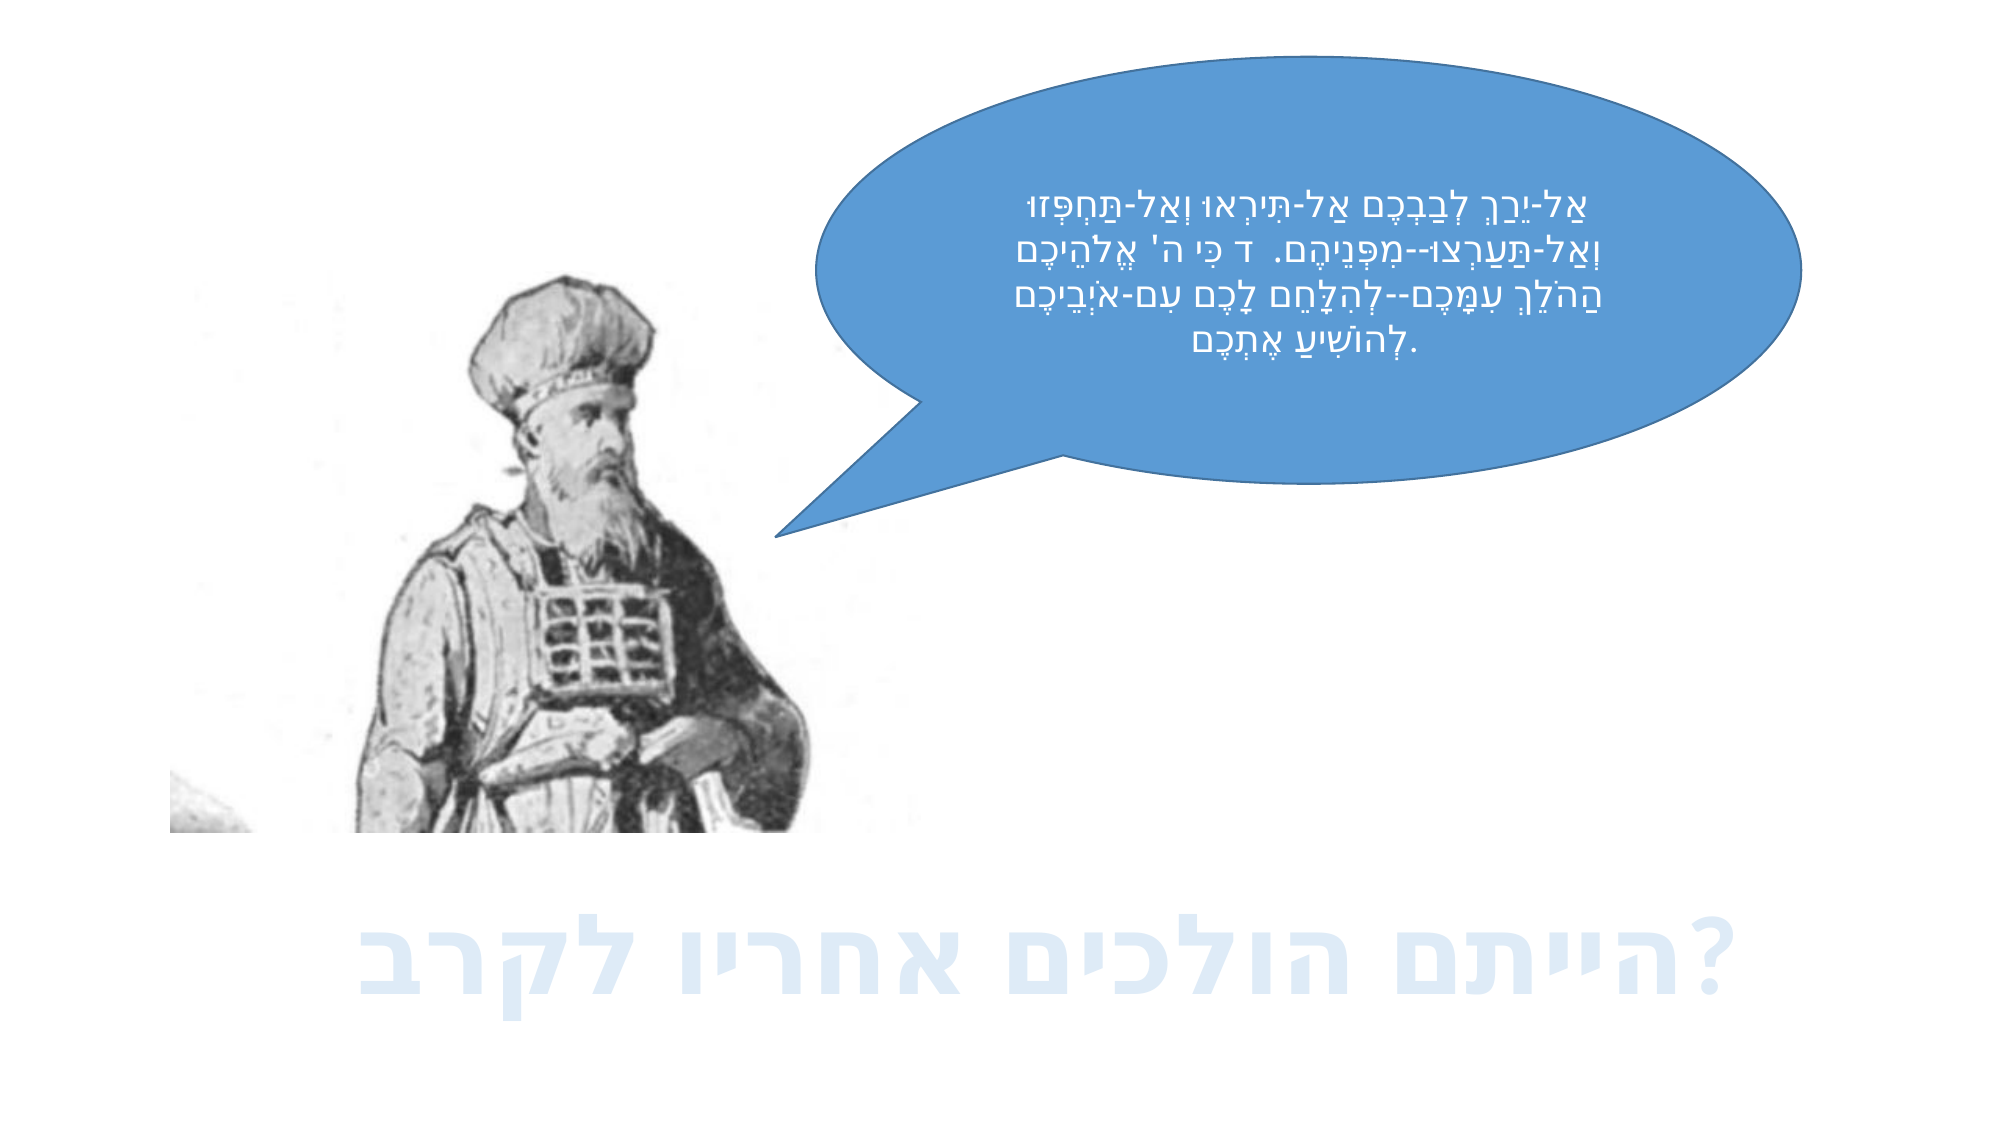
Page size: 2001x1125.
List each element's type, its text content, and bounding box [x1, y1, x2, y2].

picture [170, 270, 921, 833]
text_box הייתם הולכים אחריו לקרב? [341, 874, 1754, 1025]
text_box אַל-יֵרַךְ לְבַבְכֶם אַל-תִּירְאוּ וְאַל-תַּחְפְּזוּ וְאַל-תַּעַרְצוּ--מִפְּנֵיהֶם. ד כִּי ה' אֱלֹהֵיכֶם הַהֹלֵךְ עִמָּכֶם--לְהִלָּחֵם לָכֶם עִם-אֹיְבֵיכֶם לְהוֹשִׁיעַ אֶתְכֶם. [815, 55, 1803, 497]
